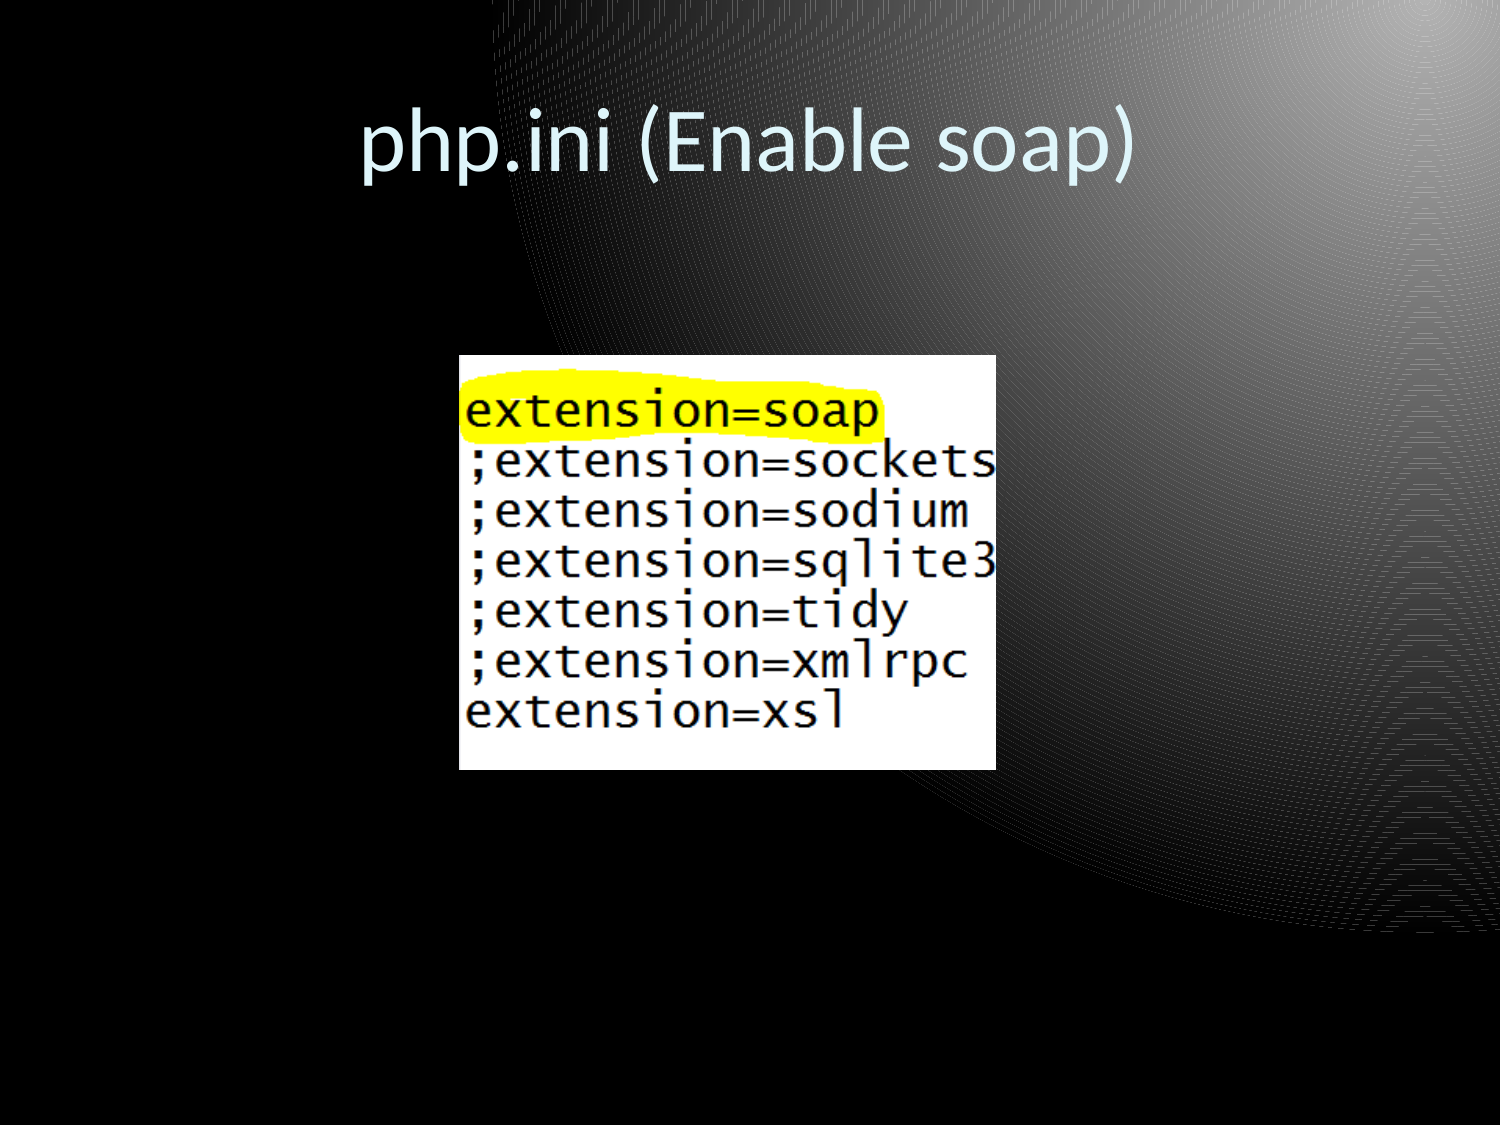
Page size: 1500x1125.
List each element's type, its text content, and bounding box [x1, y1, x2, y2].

title php.ini (Enable soap) [356, 38, 1143, 229]
picture [459, 355, 996, 770]
